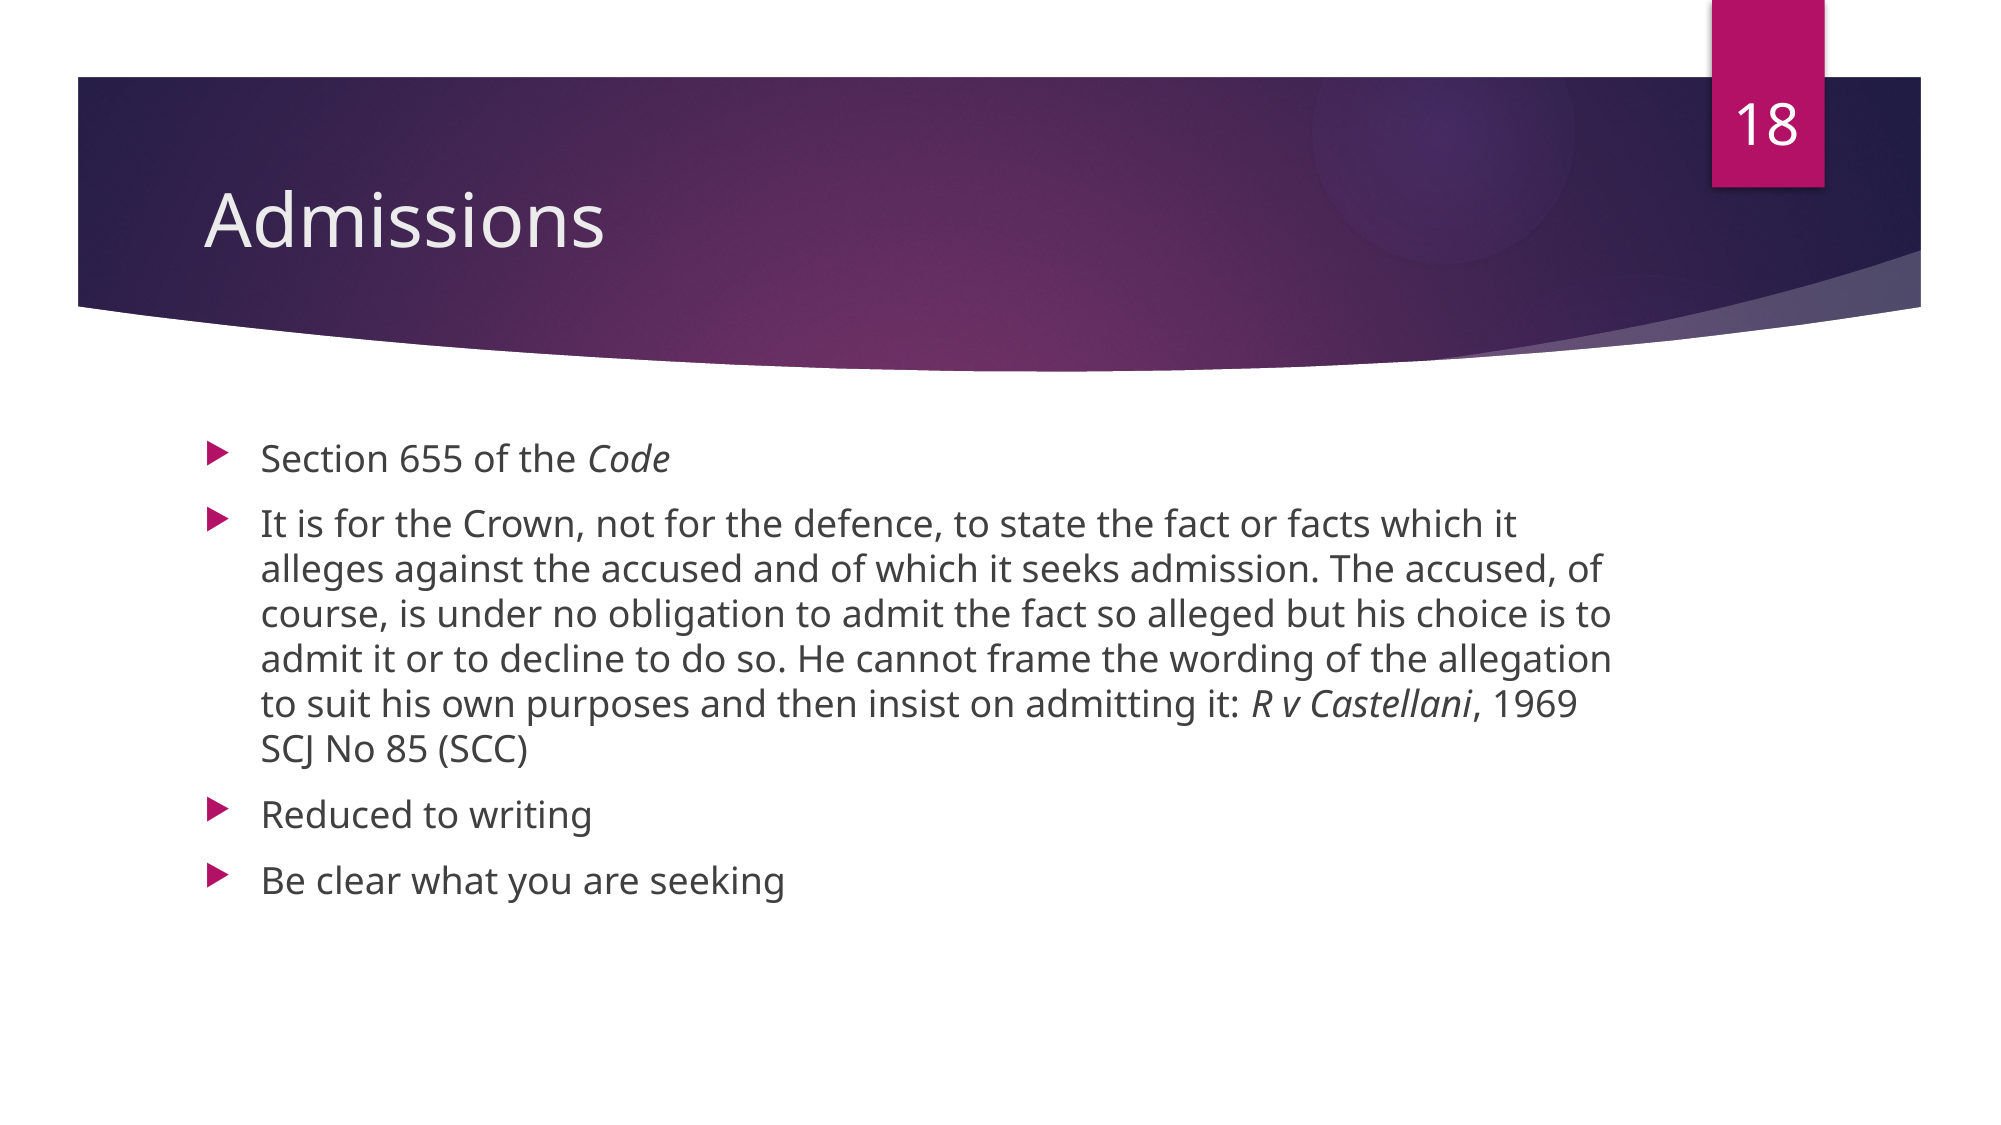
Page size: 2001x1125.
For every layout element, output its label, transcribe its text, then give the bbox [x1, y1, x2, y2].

title Admissions [189, 159, 1627, 276]
slide_number 18 [1698, 48, 1836, 175]
list Section 655 of the Code It is for the Crown, not for the defence, to state the fact or facts which it alleges against the accused and of which it seeks admission. The accused, of course, is under no obligation to admit the fact so alleged but his choice is to admit it or to decline to do so. He cannot frame the wording of the allegation to suit his own purposes and then insist on admitting it: R v Castellani, 1969 SCJ No 85 (SCC) Reduced to writing Be clear what you are seeking [189, 427, 1638, 988]
